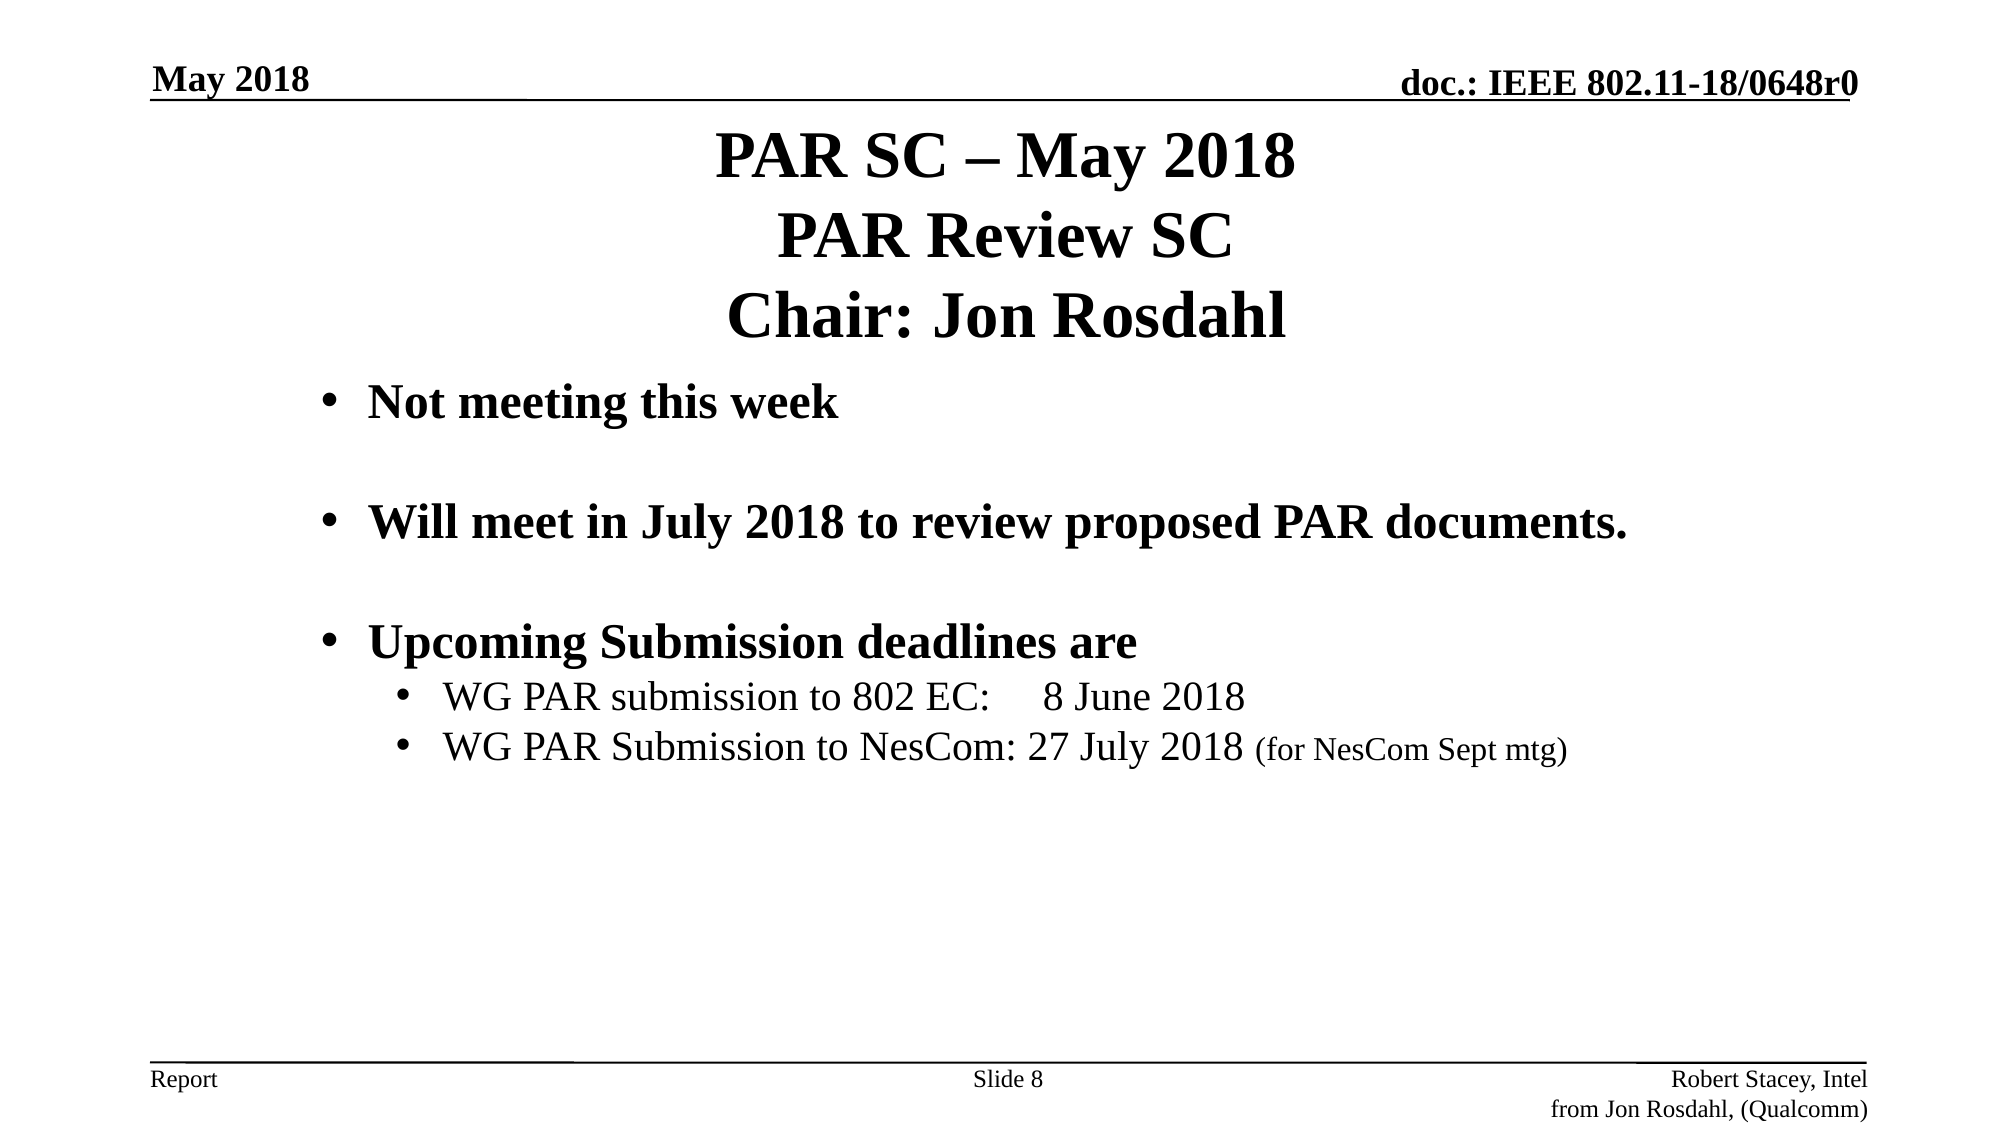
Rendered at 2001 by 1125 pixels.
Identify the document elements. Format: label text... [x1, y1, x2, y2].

text_box Not meeting this week Will meet in July 2018 to review proposed PAR documents. Upcoming Submission deadlines are WG PAR submission to 802 EC: 8 June 2018 WG PAR Submission to NesCom: 27 July 2018 (for NesCom Sept mtg) [306, 361, 1707, 827]
slide_number Slide 8 [950, 1061, 1067, 1123]
title PAR SC – May 2018 PAR Review SC Chair: Jon Rosdahl [362, 112, 1652, 350]
footer Robert Stacey, Intel from Jon Rosdahl, (Qualcomm) [1171, 1061, 1869, 1093]
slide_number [152, 54, 563, 100]
